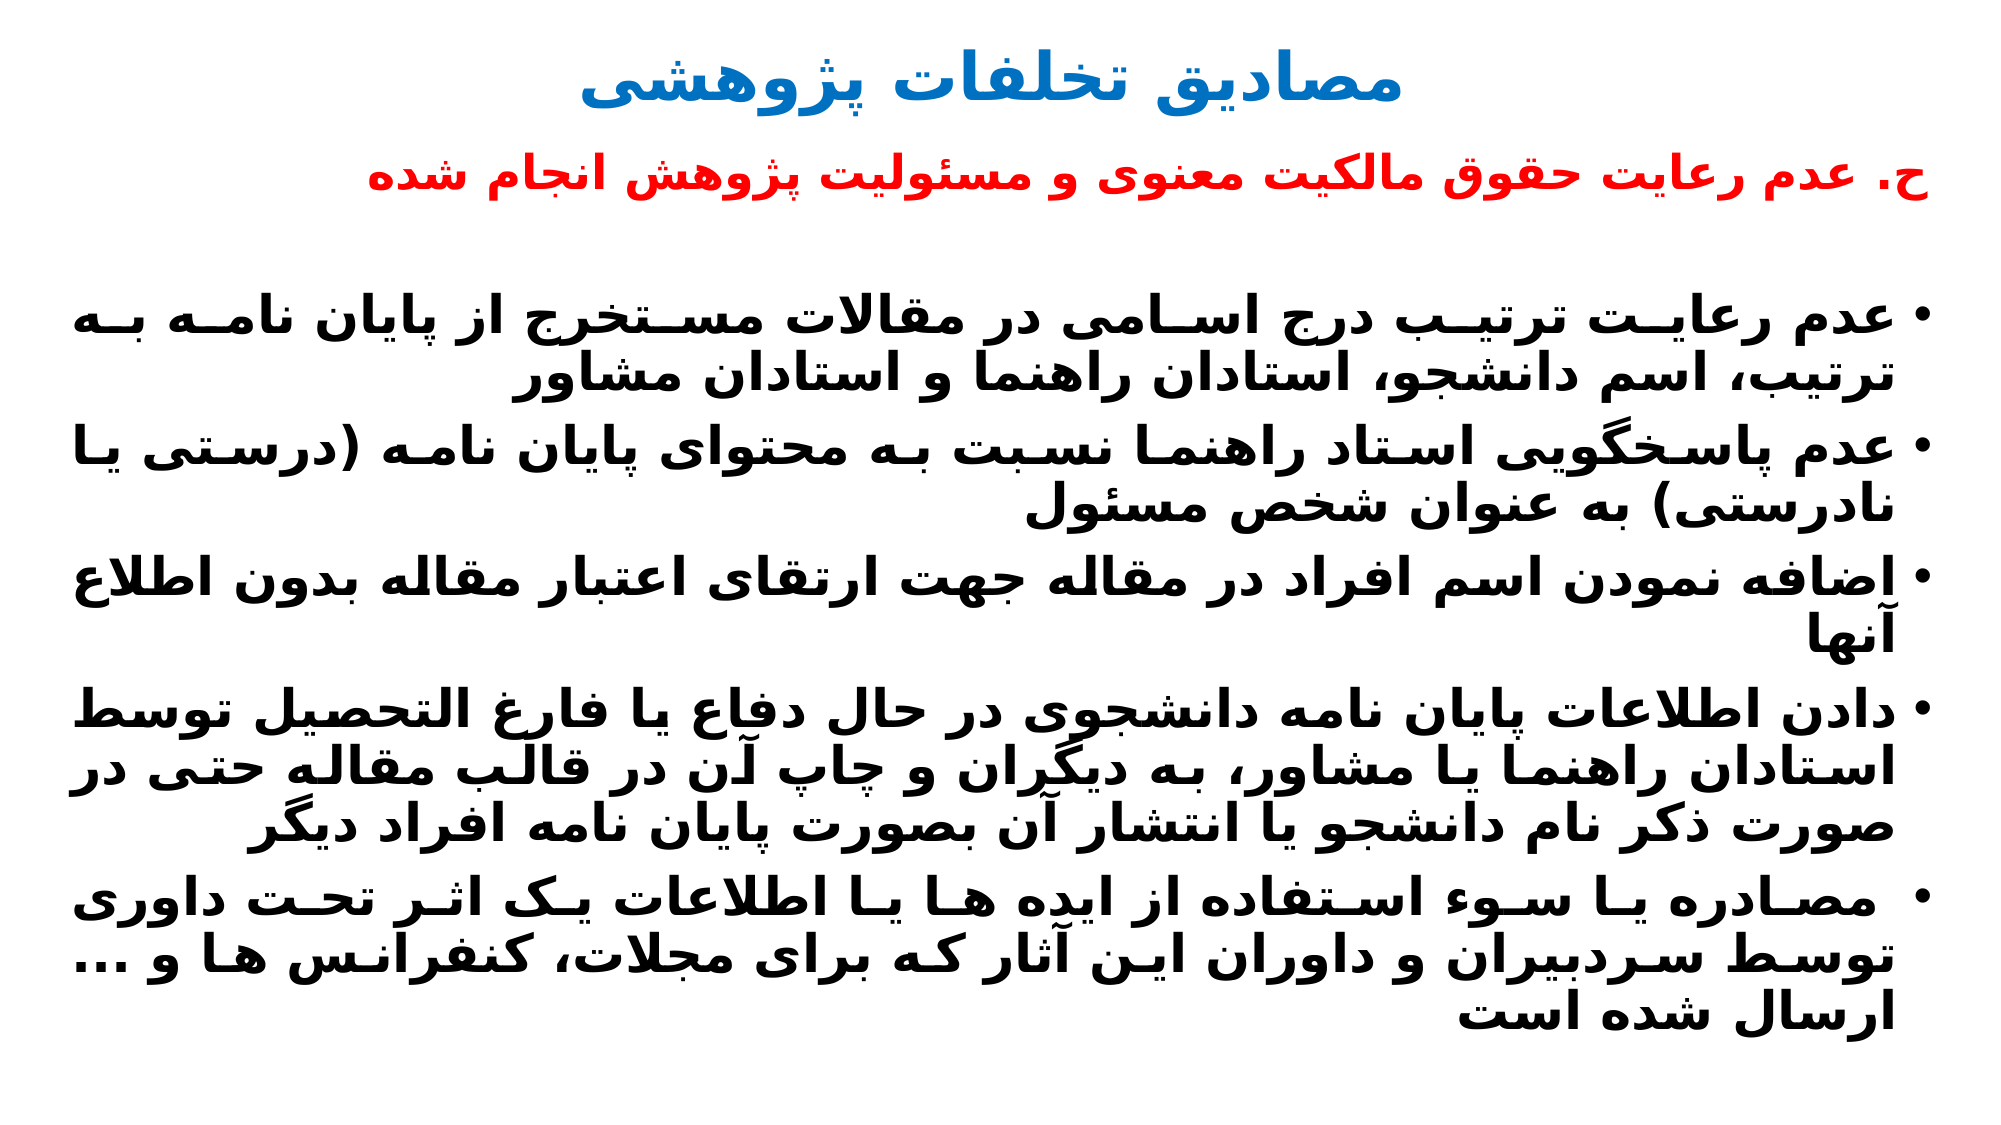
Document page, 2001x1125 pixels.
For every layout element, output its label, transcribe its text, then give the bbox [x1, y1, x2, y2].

title مصادیق تخلفات پژوهشی [450, 17, 1512, 140]
list ح. عدم رعایت حقوق مالکیت معنوی و مسئولیت پژوهش انجام شده عدم رعایت ترتیب درج اسامی در مقالات مستخرج از پایان نامه به ترتیب، اسم دانشجو، استادان راهنما و استادان مشاور عدم پاسخگویی استاد راهنما نسبت به محتوای پایان نامه (درستی یا نادرستی) به عنوان شخص مسئول اضافه نمودن اسم افراد در مقاله جهت ارتقای اعتبار مقاله بدون اطلاع آنها دادن اطلاعات پایان نامه دانشجوی در حال دفاع یا فارغ التحصیل توسط استادان راهنما یا مشاور، به دیگران و چاپ آن در قالب مقاله حتی در صورت ذکر نام دانشجو یا انتشار آن بصورت پایان نامه افراد دیگر مصادره یا سوء استفاده از ایده ها یا اطلاعات یک اثر تحت داوری توسط سردبیران و داوران این آثار که برای مجلات، کنفرانس ها و ... ارسال شده است [56, 141, 1944, 1091]
